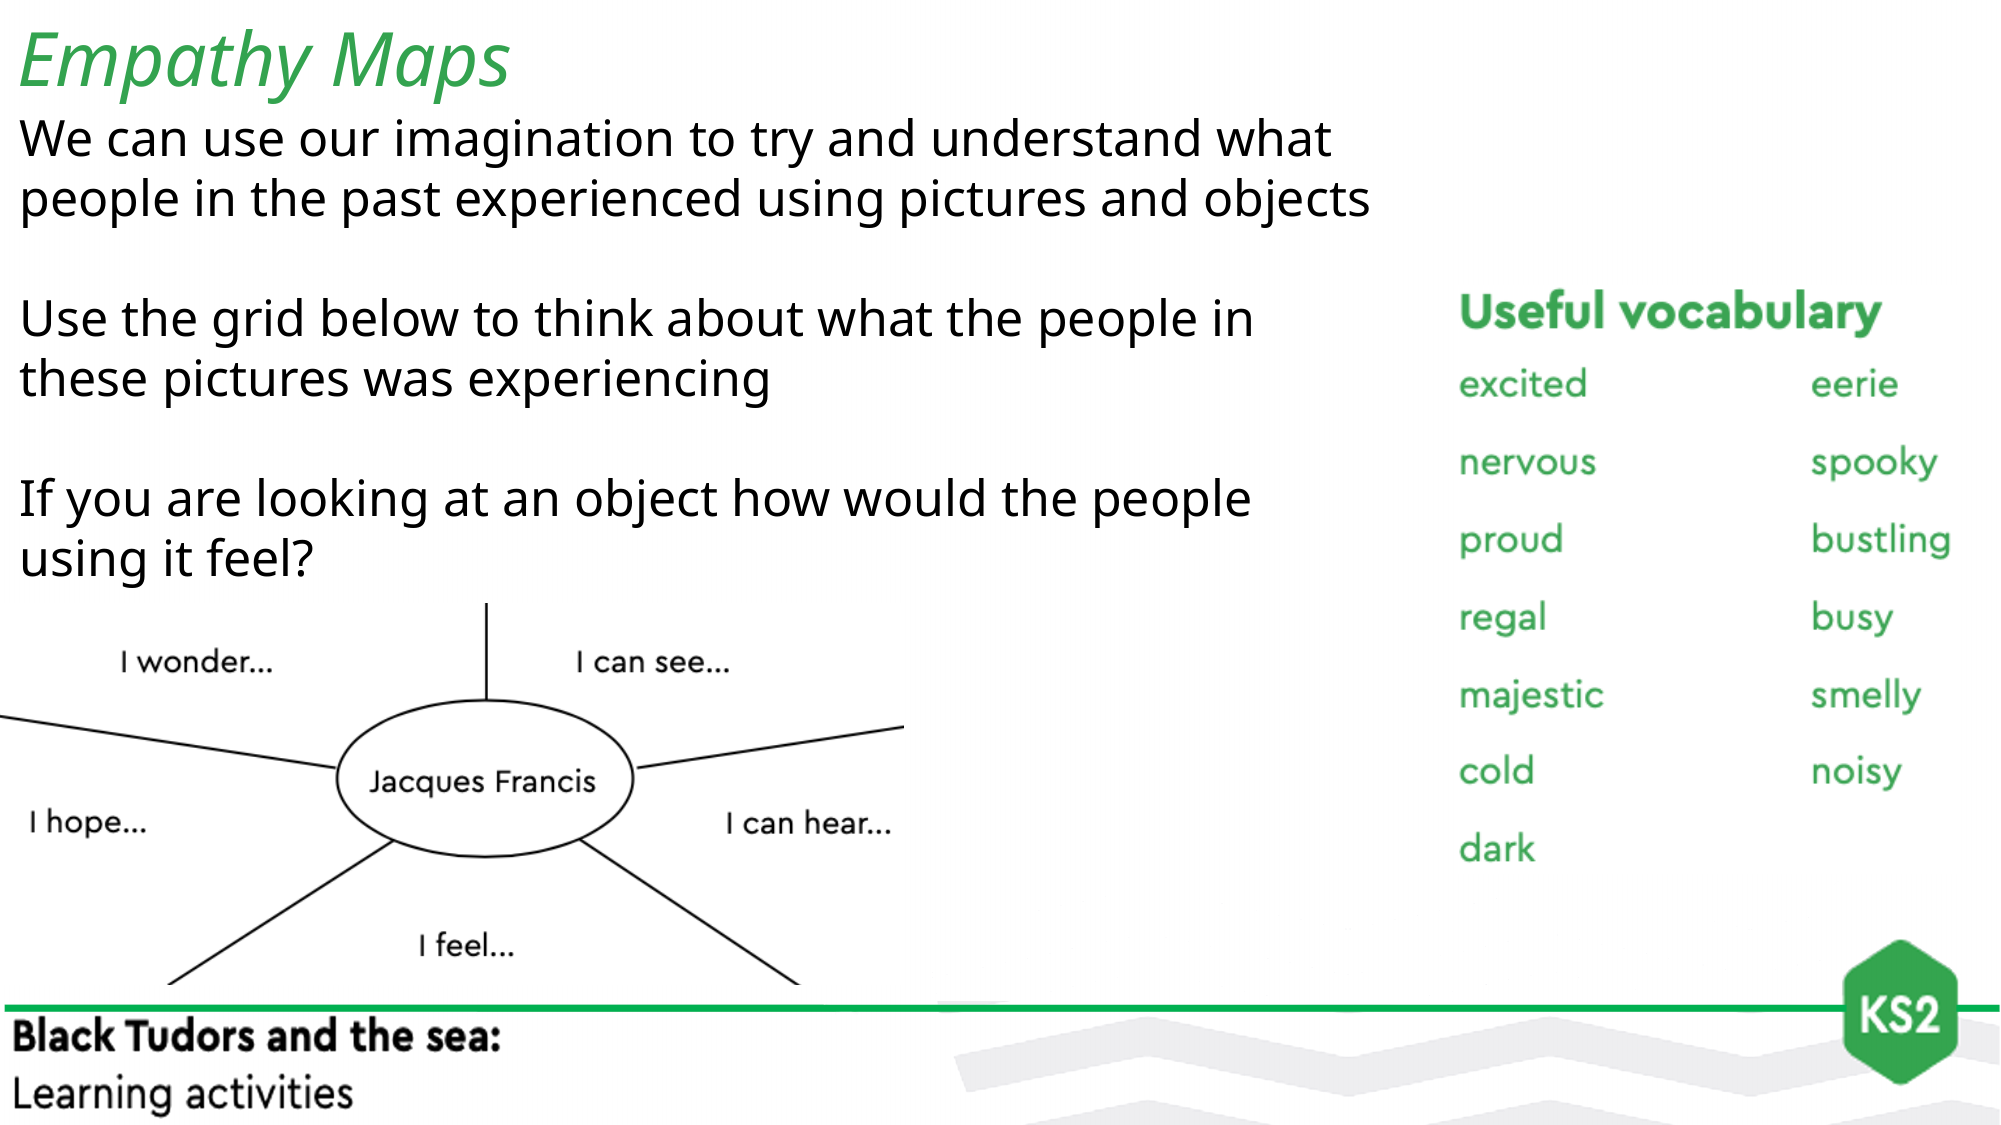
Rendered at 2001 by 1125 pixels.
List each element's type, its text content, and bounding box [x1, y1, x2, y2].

subtitle Empathy Maps [2, 14, 1819, 286]
text_box We can use our imagination to try and understand what people in the past experienced using pictures and objects Use the grid below to think about what the people in these pictures was experiencing If you are looking at an object how would the people using it feel? [4, 98, 1406, 714]
picture [0, 0, 2001, 1125]
